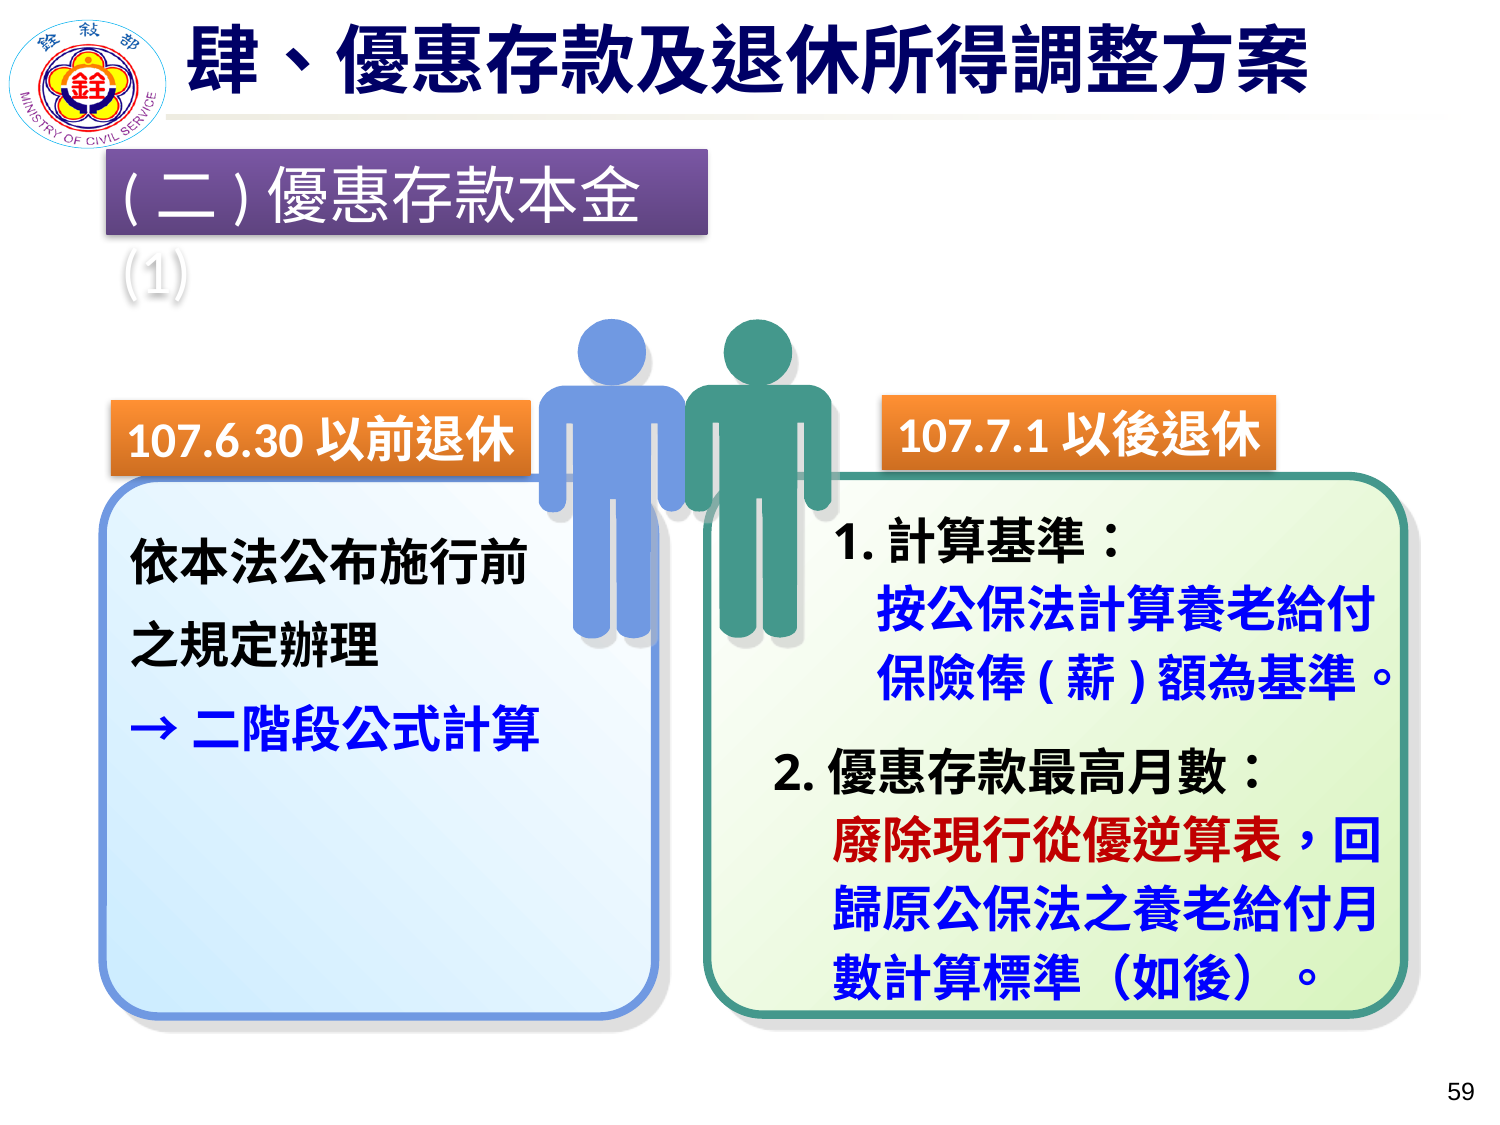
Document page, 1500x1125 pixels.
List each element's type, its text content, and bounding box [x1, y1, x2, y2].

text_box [102, 318, 1405, 1020]
list (二)優惠存款本金(1) [106, 149, 708, 235]
text_box 肆、優惠存款及退休所得調整方案 [170, 5, 1471, 113]
slide_number 58 [1352, 1067, 1491, 1123]
picture [8, 19, 167, 149]
